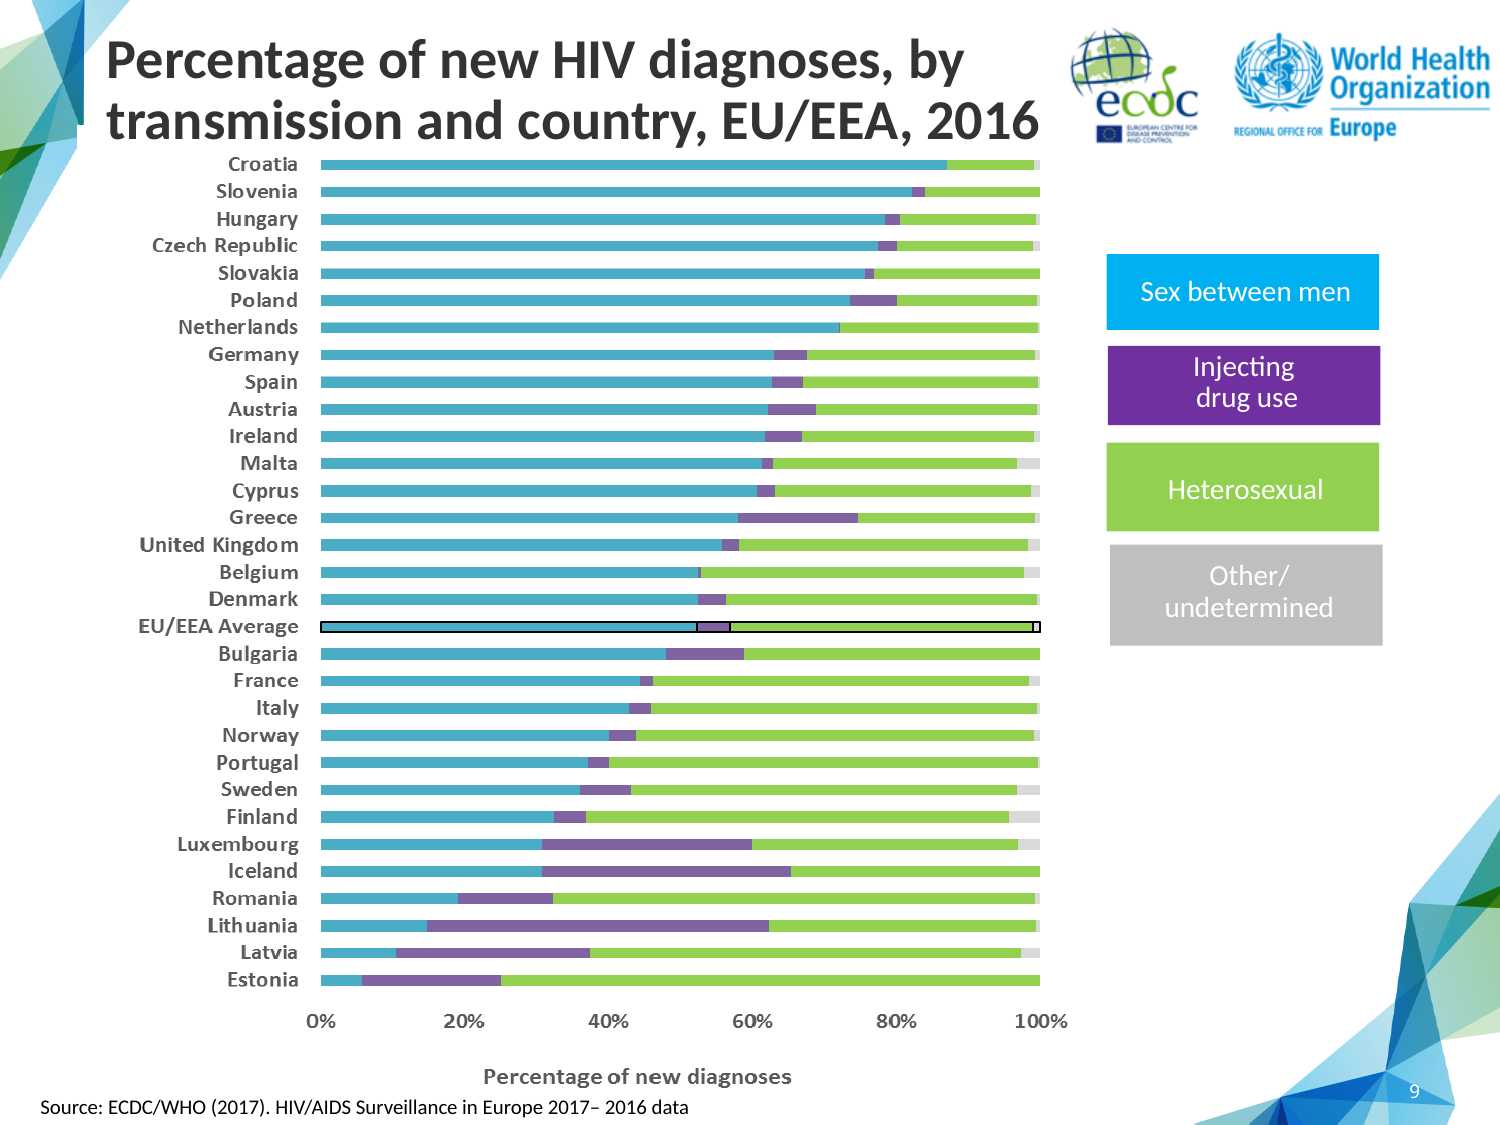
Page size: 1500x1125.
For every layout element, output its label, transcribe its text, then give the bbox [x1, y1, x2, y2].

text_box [1106, 253, 1381, 532]
text_box Source: ECDC/WHO (2017). HIV/AIDS Surveillance in Europe 2017– 2016 data [40, 1096, 703, 1120]
slide_number 9 [1120, 1062, 1435, 1123]
title Percentage of new HIV diagnoses, by transmission and country, EU/EEA, 2016 [106, 29, 1057, 123]
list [76, 125, 1094, 1112]
text_box Other/ undetermined [1110, 544, 1383, 646]
picture [0, 0, 1500, 1125]
